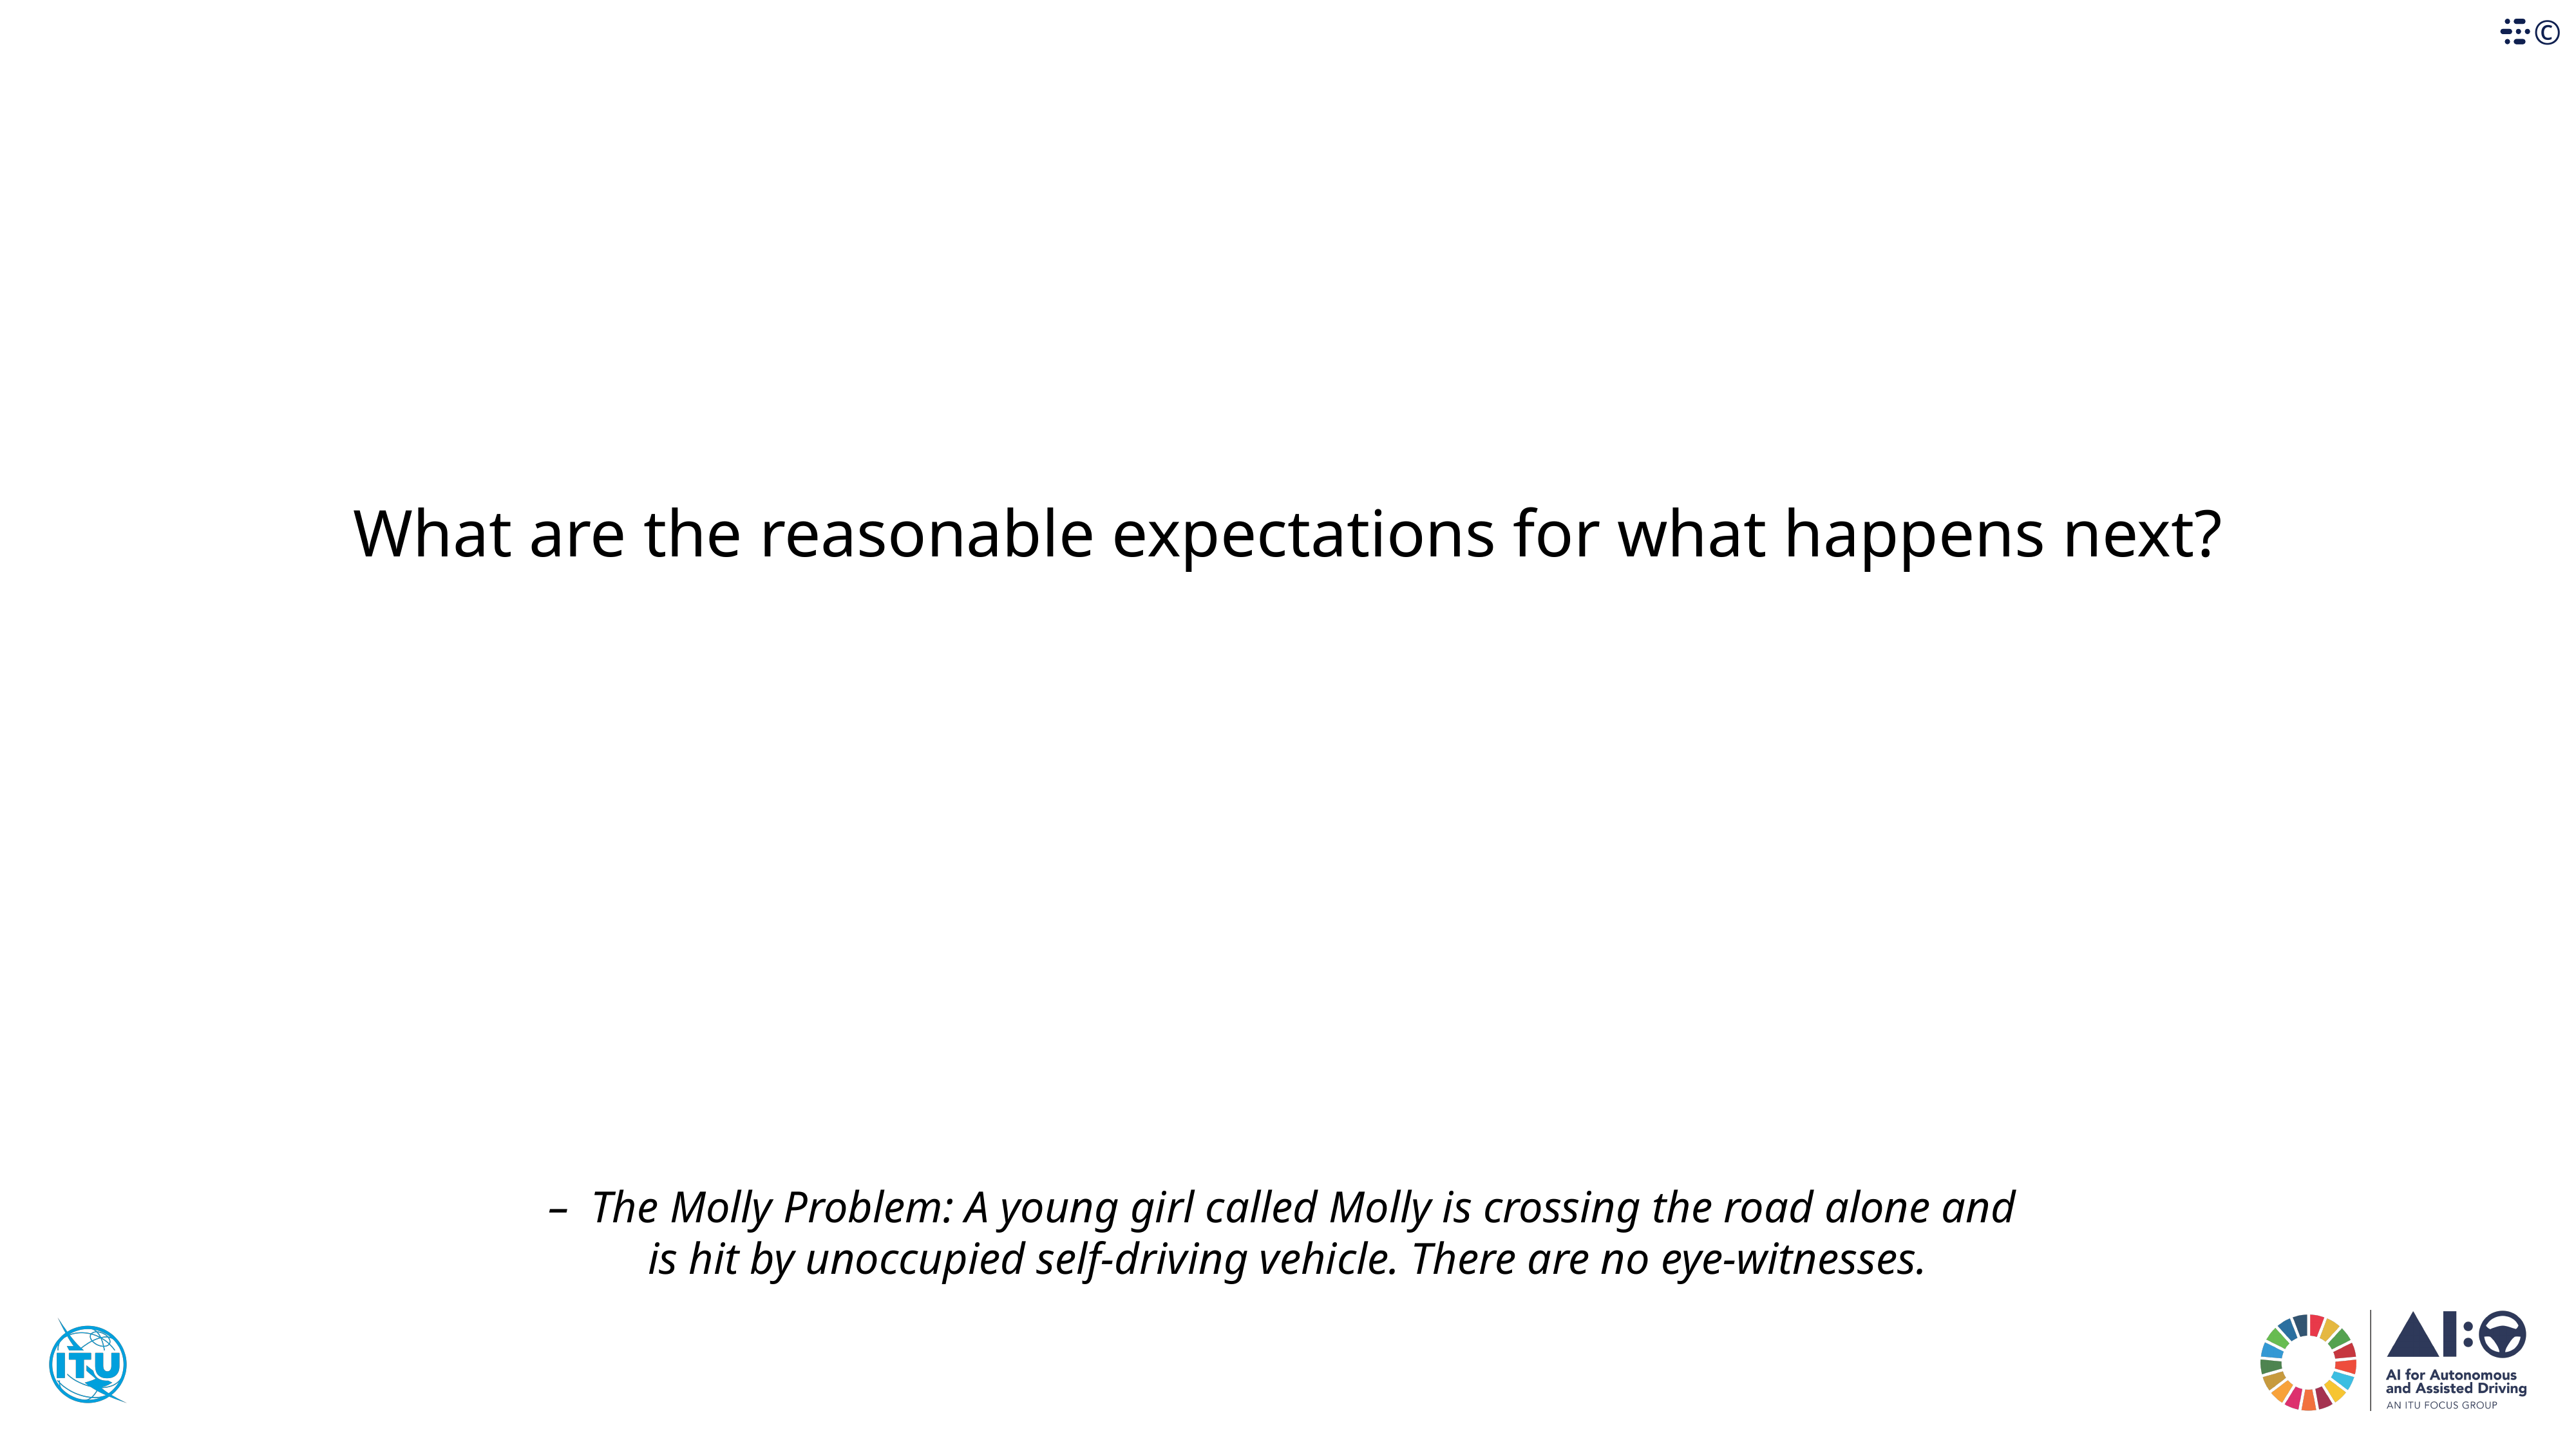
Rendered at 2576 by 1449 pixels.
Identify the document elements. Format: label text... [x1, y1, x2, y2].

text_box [2500, 3, 2570, 60]
list What are the reasonable expectations for what happens next? [252, 486, 2325, 575]
picture [2260, 1309, 2526, 1411]
picture [37, 1309, 139, 1411]
text_box – The Molly Problem: A young girl called Molly is crossing the road alone and is hit by unoccupied self-driving vehicle. There are no eye-witnesses. [252, 1174, 2325, 1289]
